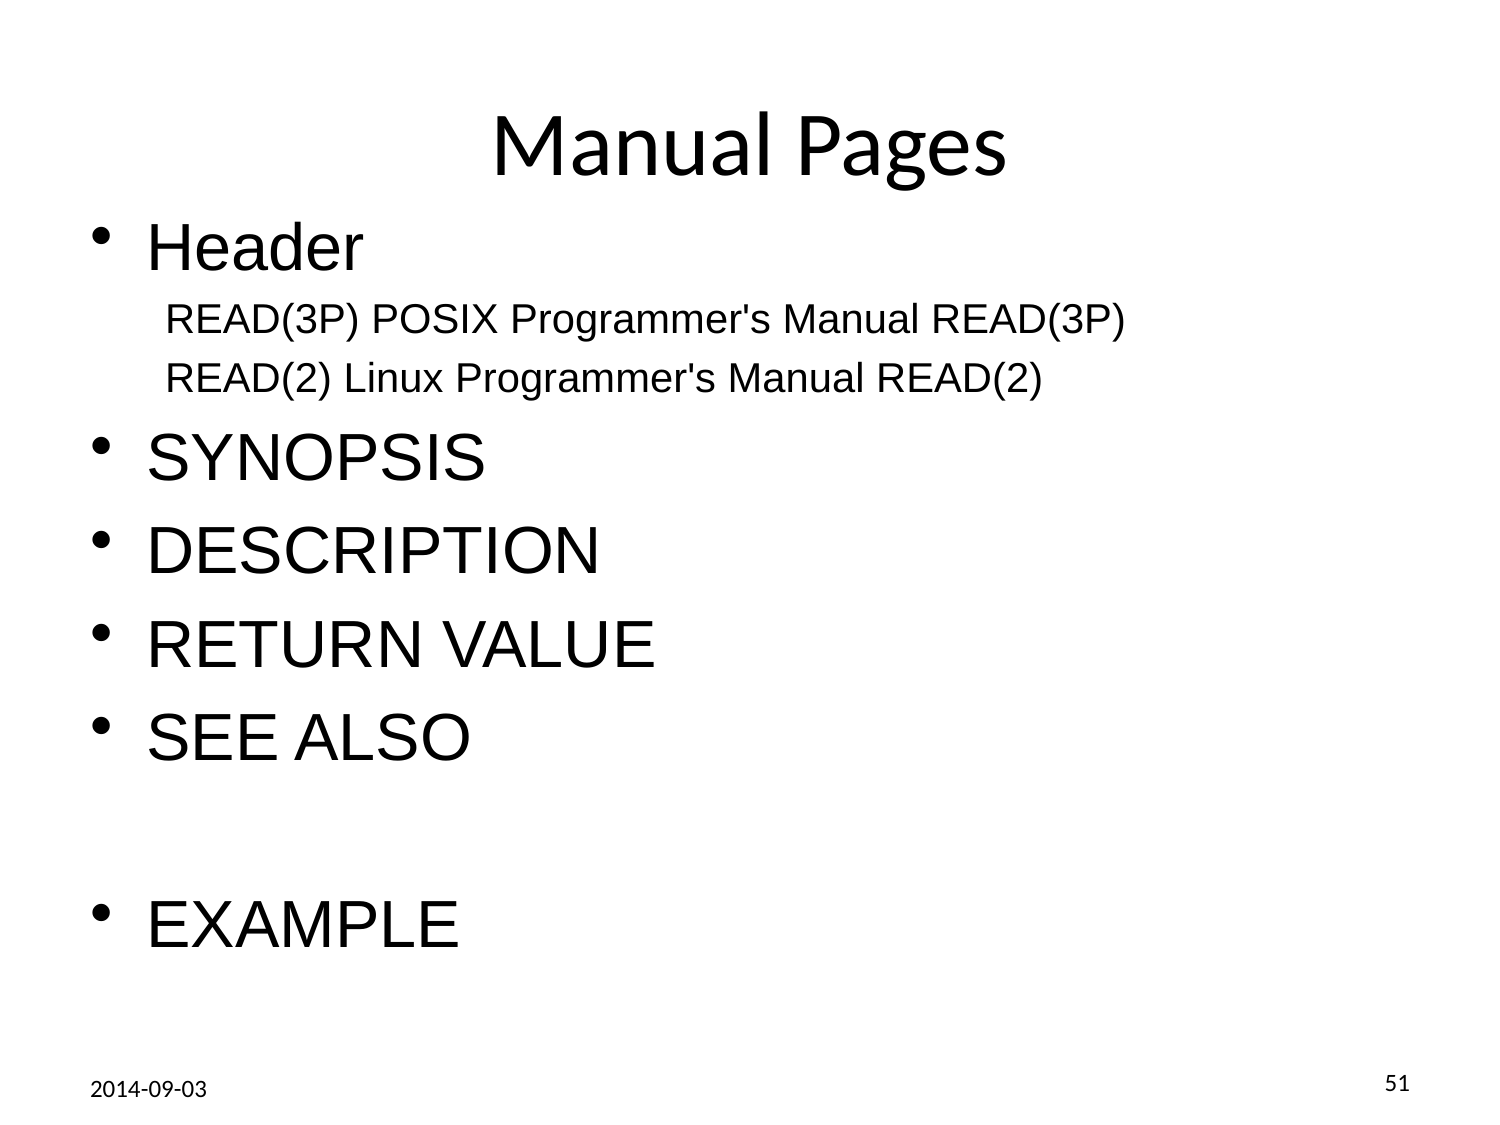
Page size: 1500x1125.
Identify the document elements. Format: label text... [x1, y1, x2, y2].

slide_number 51 [1074, 1058, 1426, 1105]
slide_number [74, 1064, 426, 1112]
list Header READ(3P) POSIX Programmer's Manual READ(3P) READ(2) Linux Programmer's Manual READ(2) SYNOPSIS DESCRIPTION RETURN VALUE SEE ALSO EXAMPLE [74, 196, 1426, 940]
title Manual Pages [74, 44, 1426, 196]
